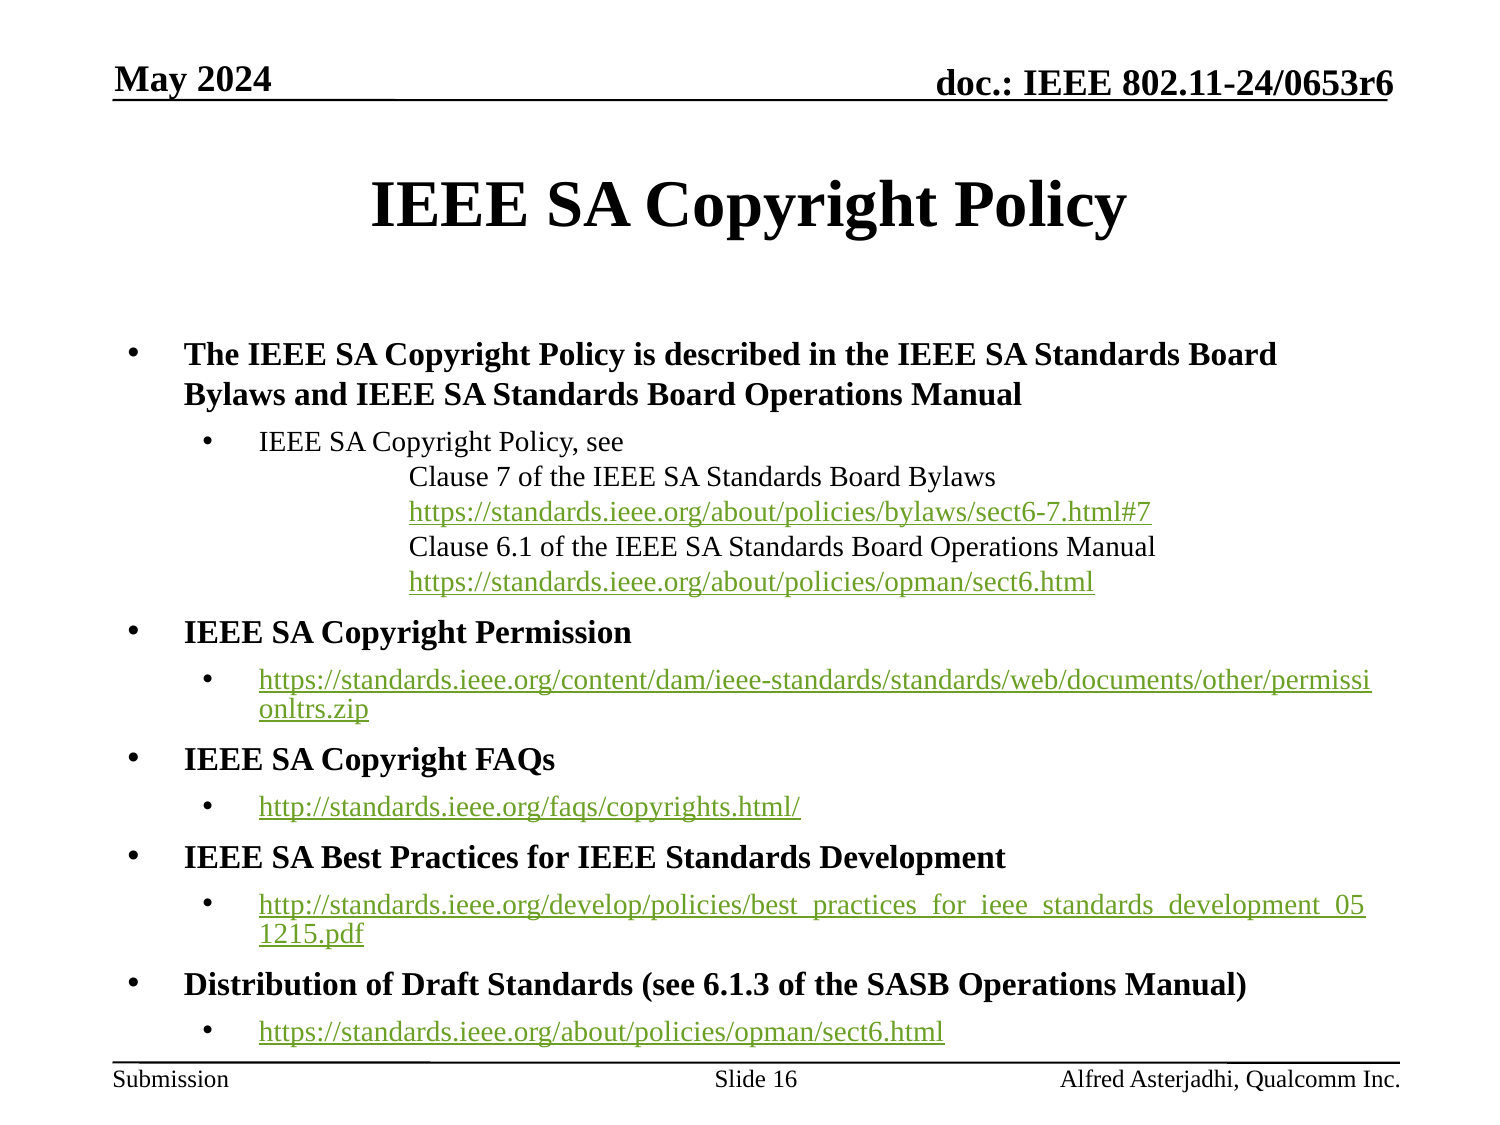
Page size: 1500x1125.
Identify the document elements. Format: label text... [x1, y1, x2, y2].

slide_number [114, 54, 423, 100]
list The IEEE SA Copyright Policy is described in the IEEE SA Standards Board Bylaws and IEEE SA Standards Board Operations Manual IEEE SA Copyright Policy, see Clause 7 of the IEEE SA Standards Board Bylaws https://standards.ieee.org/about/policies/bylaws/sect6-7.html#7 Clause 6.1 of the IEEE SA Standards Board Operations Manual https://standards.ieee.org/about/policies/opman/sect6.html IEEE SA Copyright Permission https://standards.ieee.org/content/dam/ieee-standards/standards/web/documents/other/permissionltrs.zip IEEE SA Copyright FAQs http://standards.ieee.org/faqs/copyrights.html/ IEEE SA Best Practices for IEEE Standards Development http://standards.ieee.org/develop/policies/best_practices_for_ieee_standards_development_051215.pdf Distribution of Draft Standards (see 6.1.3 of the SASB Operations Manual) https://standards.ieee.org/about/policies/opman/sect6.html [112, 324, 1388, 1063]
footer Alfred Asterjadhi, Qualcomm Inc. [878, 1061, 1402, 1093]
title IEEE SA Copyright Policy [112, 112, 1388, 288]
slide_number Slide 16 [712, 1061, 800, 1123]
